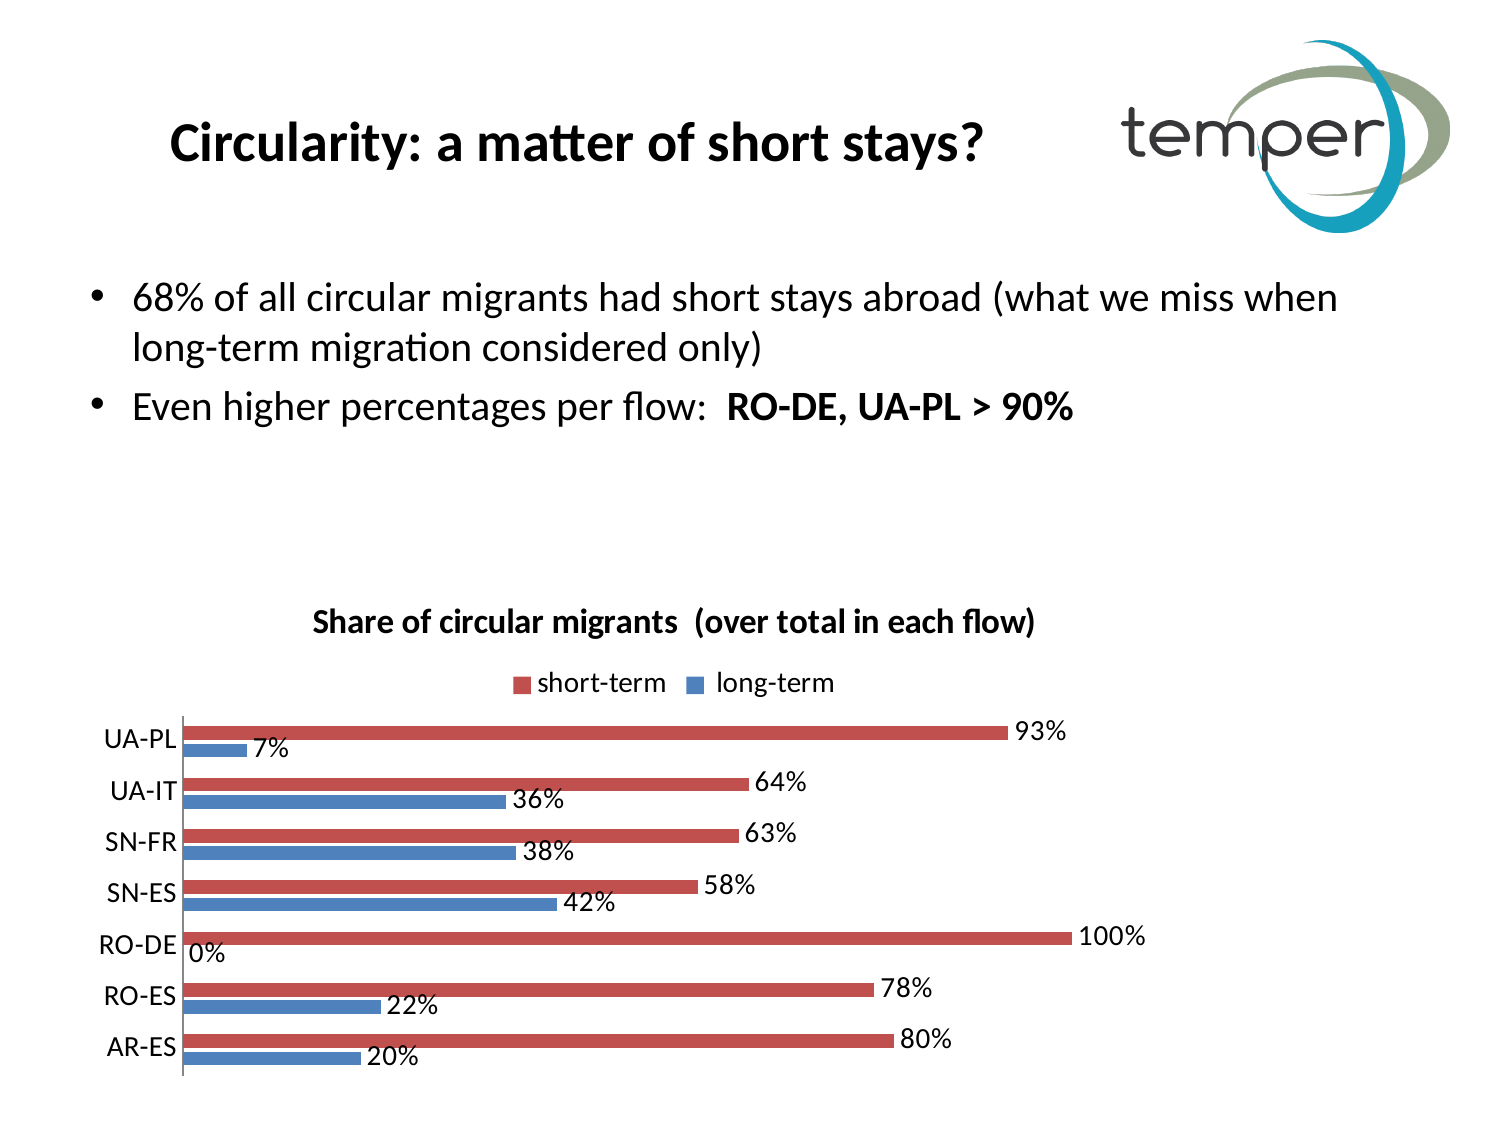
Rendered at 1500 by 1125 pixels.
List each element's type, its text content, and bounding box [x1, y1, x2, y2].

title Circularity: a matter of short stays? [75, 45, 1081, 233]
chart [74, 578, 1274, 1086]
picture [1121, 40, 1450, 233]
list 68% of all circular migrants had short stays abroad (what we miss when long-term migration considered only) Even higher percentages per flow: RO-DE, UA-PL > 90% [75, 262, 1425, 1005]
